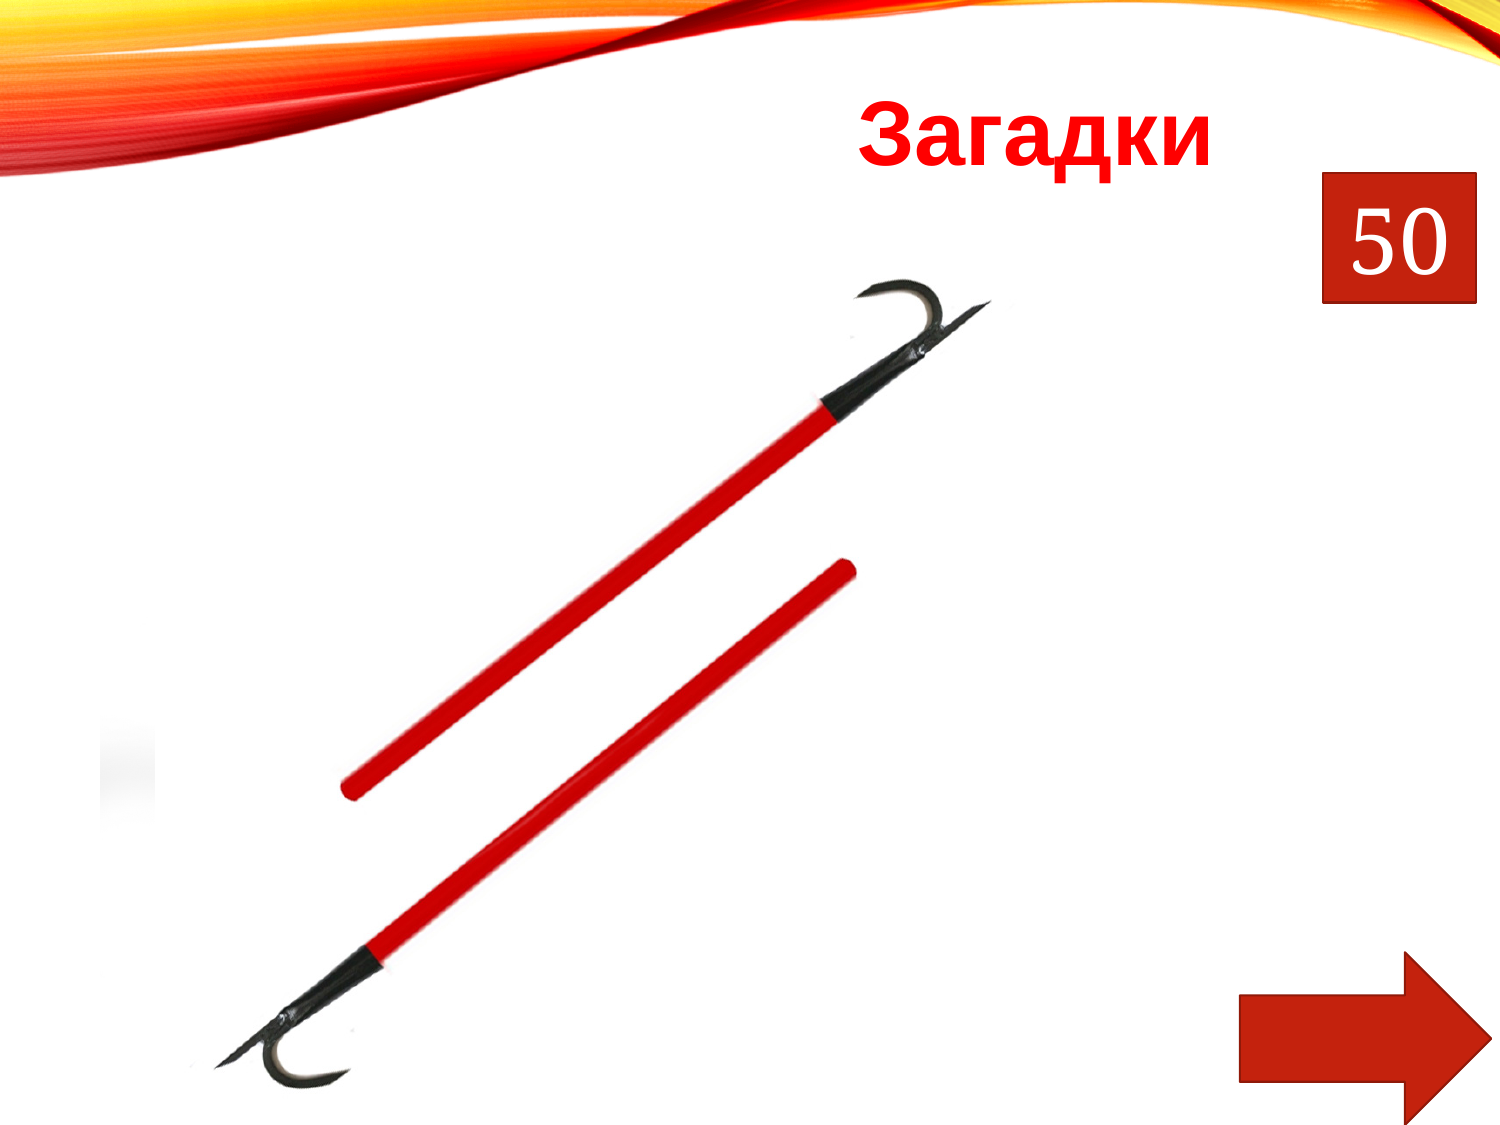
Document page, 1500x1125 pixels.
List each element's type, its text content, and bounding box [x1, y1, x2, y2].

picture [99, 192, 1028, 1125]
picture [0, 0, 1500, 178]
text_box 50 [1322, 191, 1477, 304]
text_box Загадки [572, 66, 1500, 191]
text_box [1238, 951, 1492, 1125]
